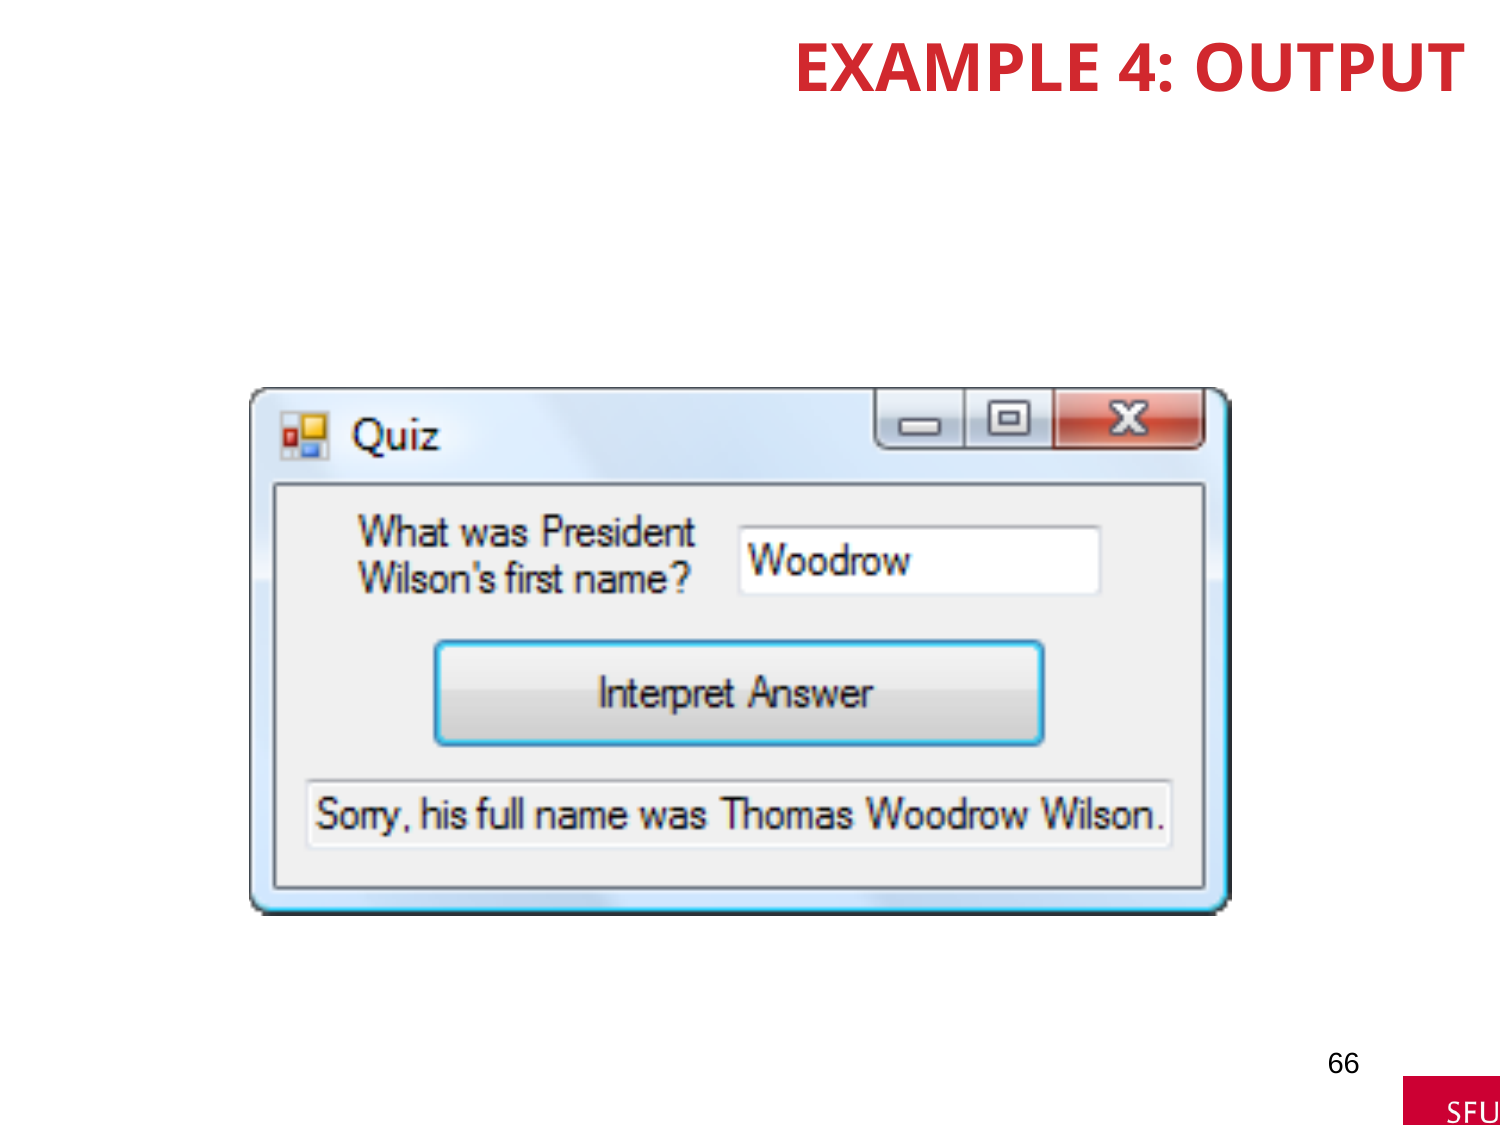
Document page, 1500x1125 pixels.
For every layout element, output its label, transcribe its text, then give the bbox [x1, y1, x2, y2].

slide_number 66 [1187, 1037, 1500, 1113]
title Example 4: Output [24, 20, 1483, 113]
picture [1403, 1113, 1500, 1125]
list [249, 386, 1232, 917]
